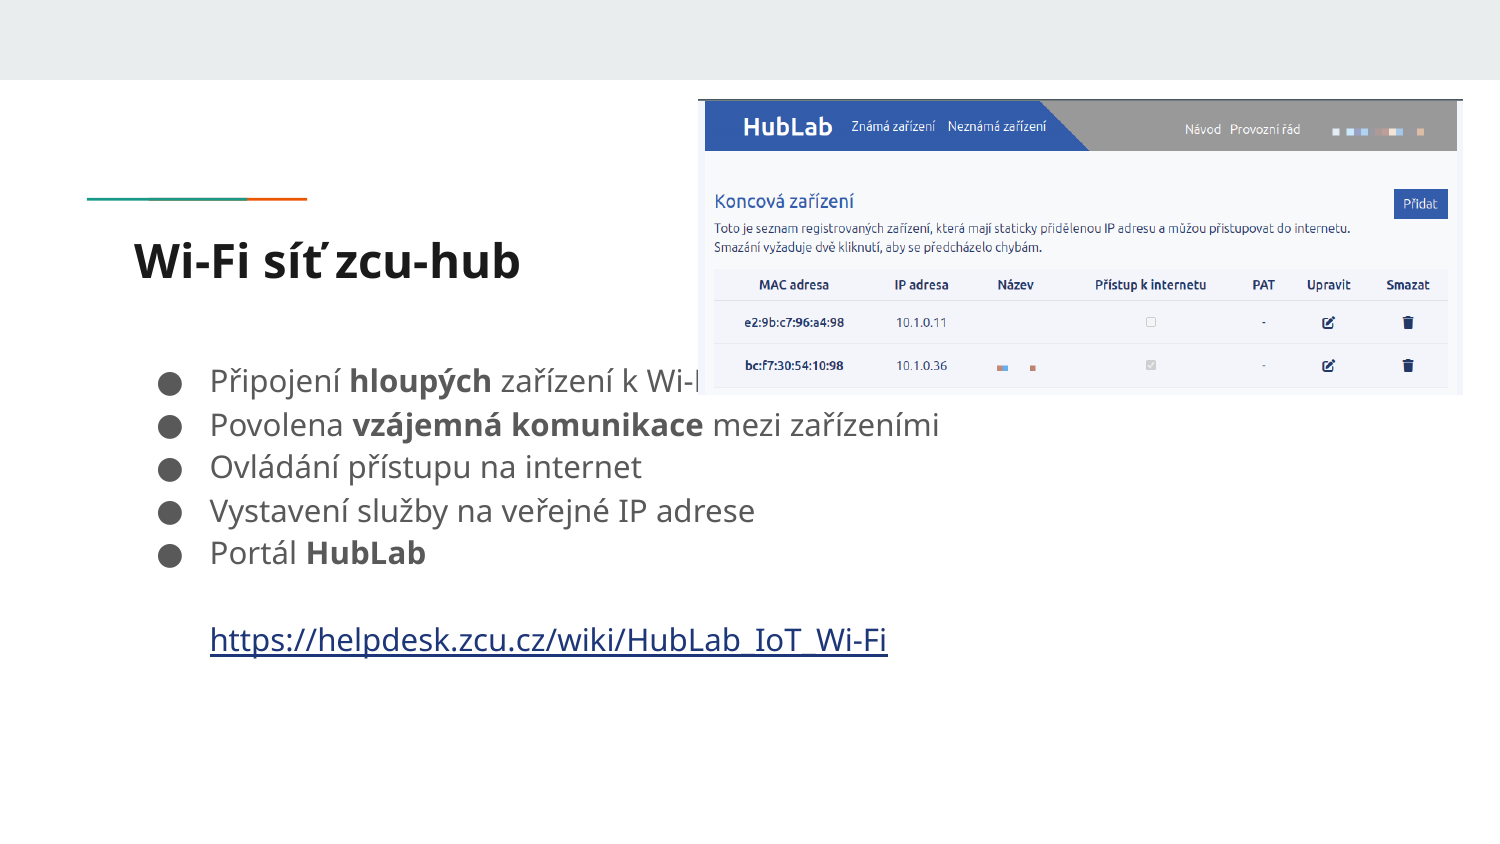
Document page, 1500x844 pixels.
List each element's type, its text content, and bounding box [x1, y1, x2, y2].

list Připojení hloupých zařízení k Wi-Fi Povolena vzájemná komunikace mezi zařízeními Ovládání přístupu na internet Vystavení služby na veřejné IP adrese Portál HubLab https://helpdesk.zcu.cz/wiki/HubLab_IoT_Wi-Fi [119, 341, 1381, 712]
picture [697, 99, 1463, 396]
title Wi-Fi síť zcu-hub [119, 216, 692, 305]
